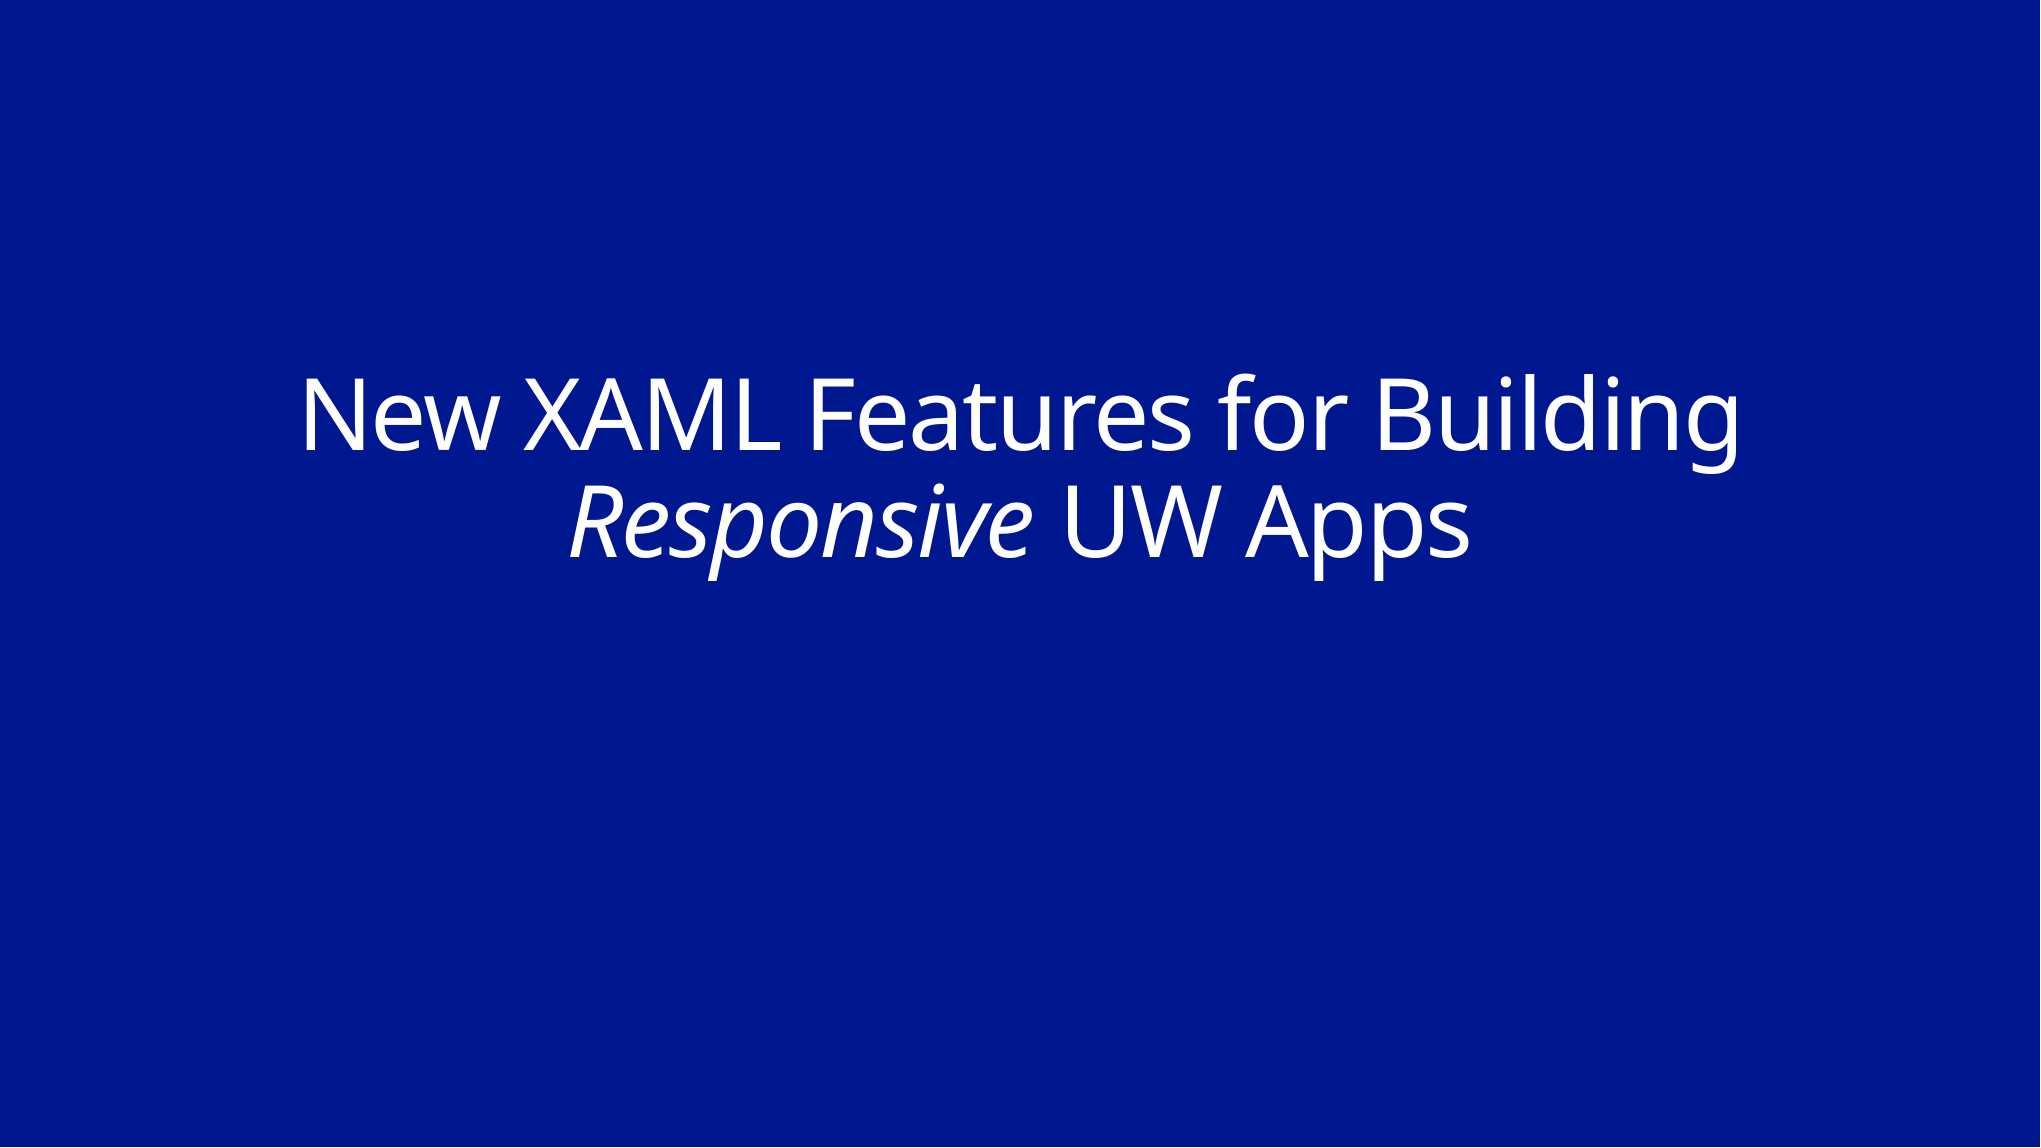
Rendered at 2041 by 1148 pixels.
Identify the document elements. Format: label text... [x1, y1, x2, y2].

title New XAML Features for Building Responsive UW Apps [195, 348, 1846, 649]
